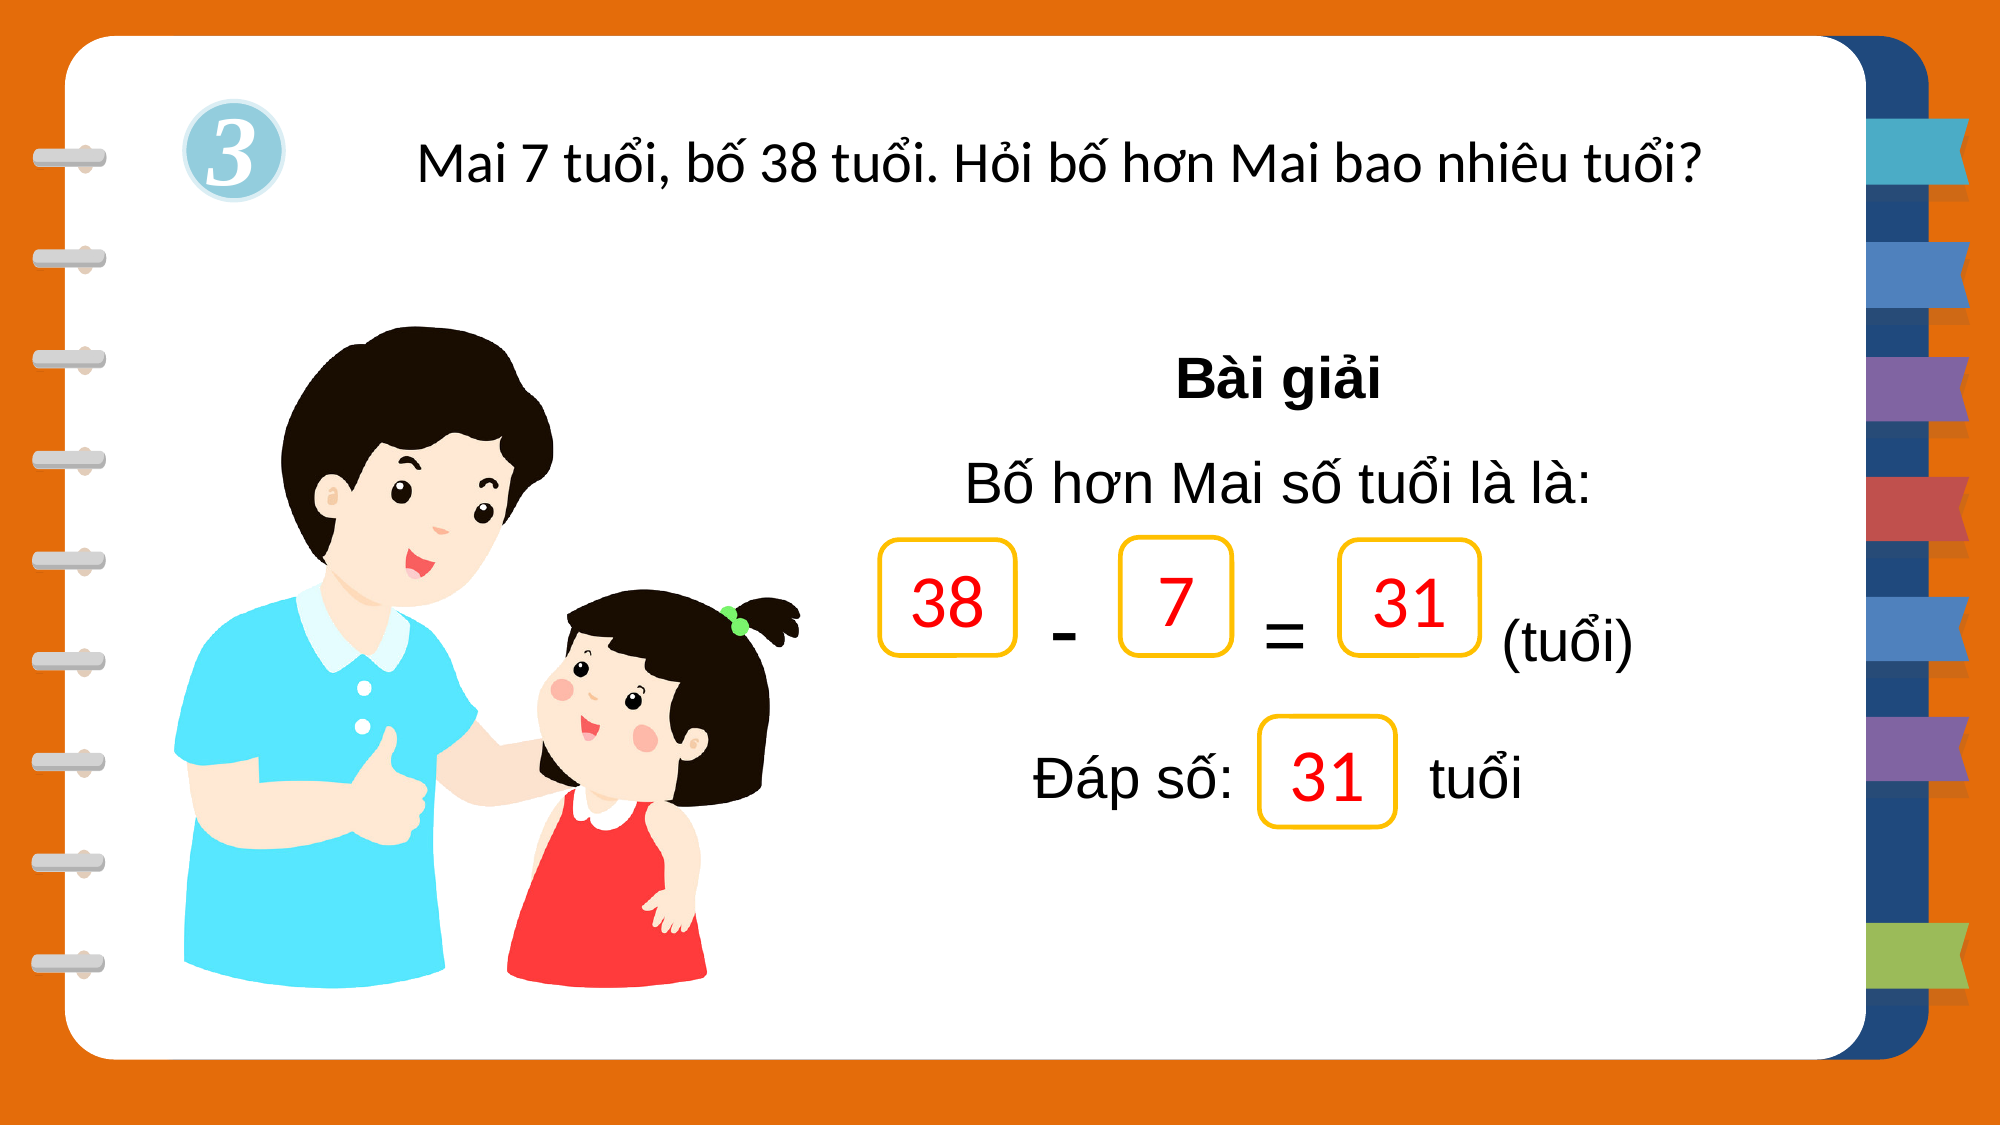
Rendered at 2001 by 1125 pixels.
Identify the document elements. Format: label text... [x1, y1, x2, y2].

text_box Mai 7 tuổi, bố 38 tuổi. Hỏi bố hơn Mai bao nhiêu tuổi? [314, 117, 1807, 202]
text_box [184, 77, 284, 214]
picture [101, 273, 841, 1002]
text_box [658, 297, 1899, 828]
